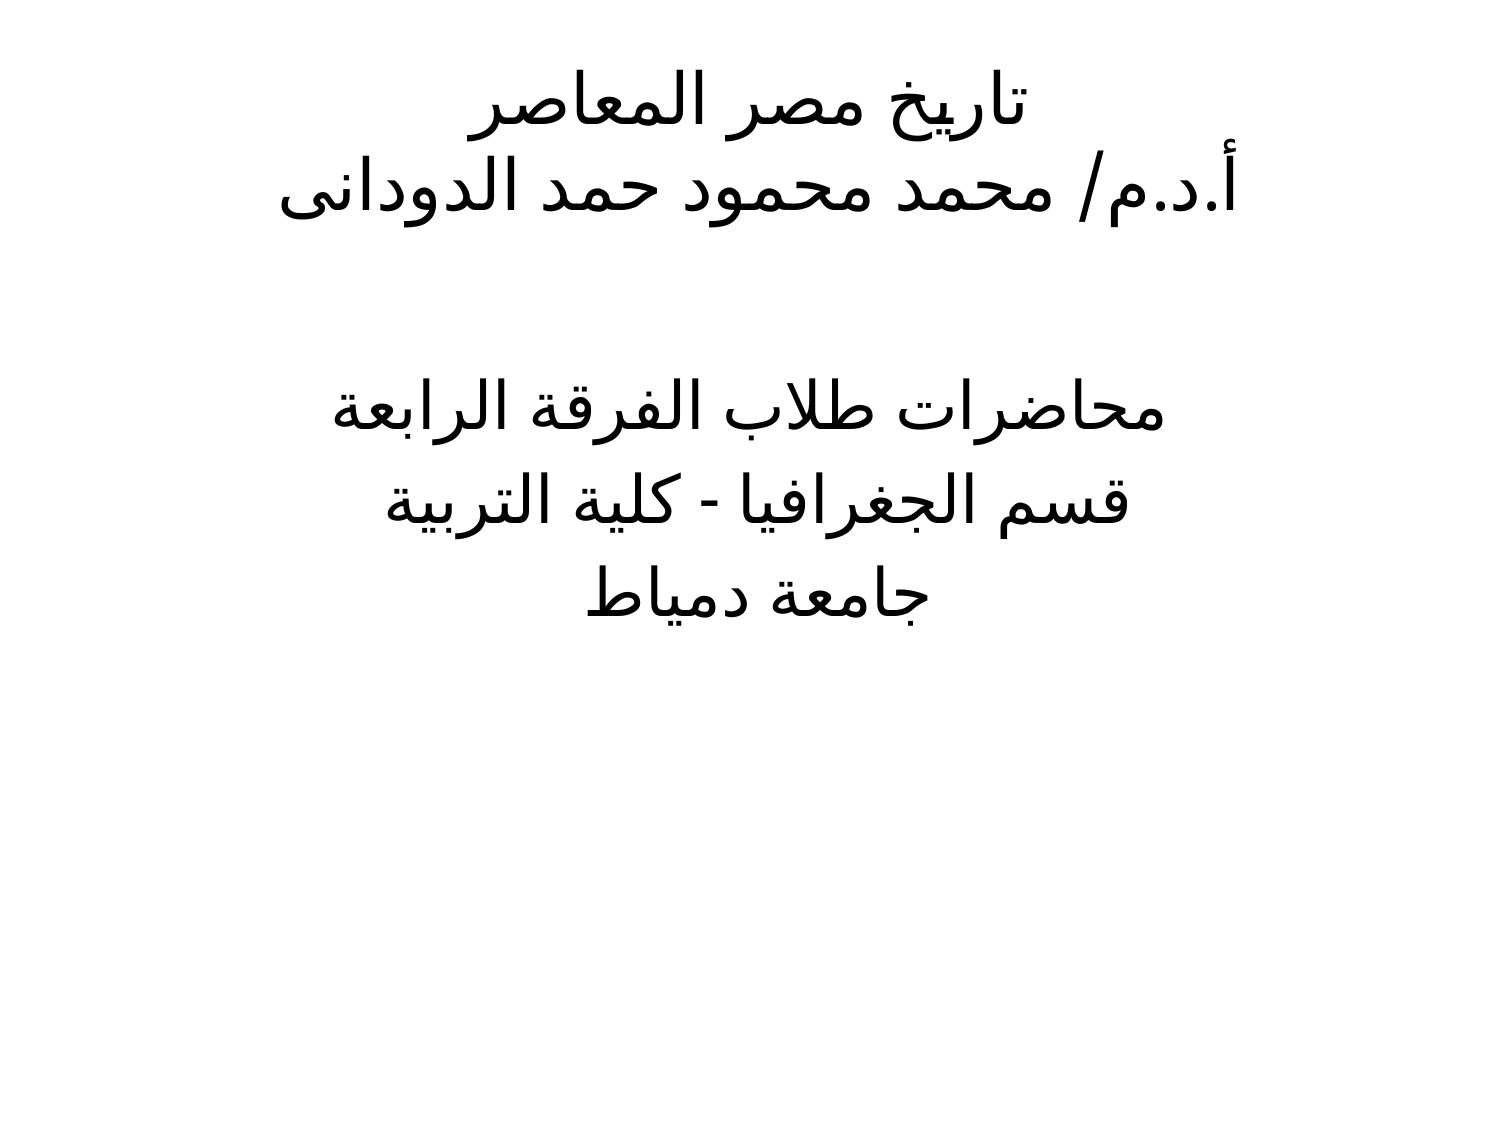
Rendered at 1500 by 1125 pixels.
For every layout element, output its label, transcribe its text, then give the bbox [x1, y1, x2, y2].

list محاضرات طلاب الفرقة الرابعة قسم الجغرافيا - كلية التربية جامعة دمياط [75, 262, 1425, 1005]
title تاريخ مصر المعاصر أ.د.م/ محمد محمود حمد الدودانى [75, 45, 1425, 233]
